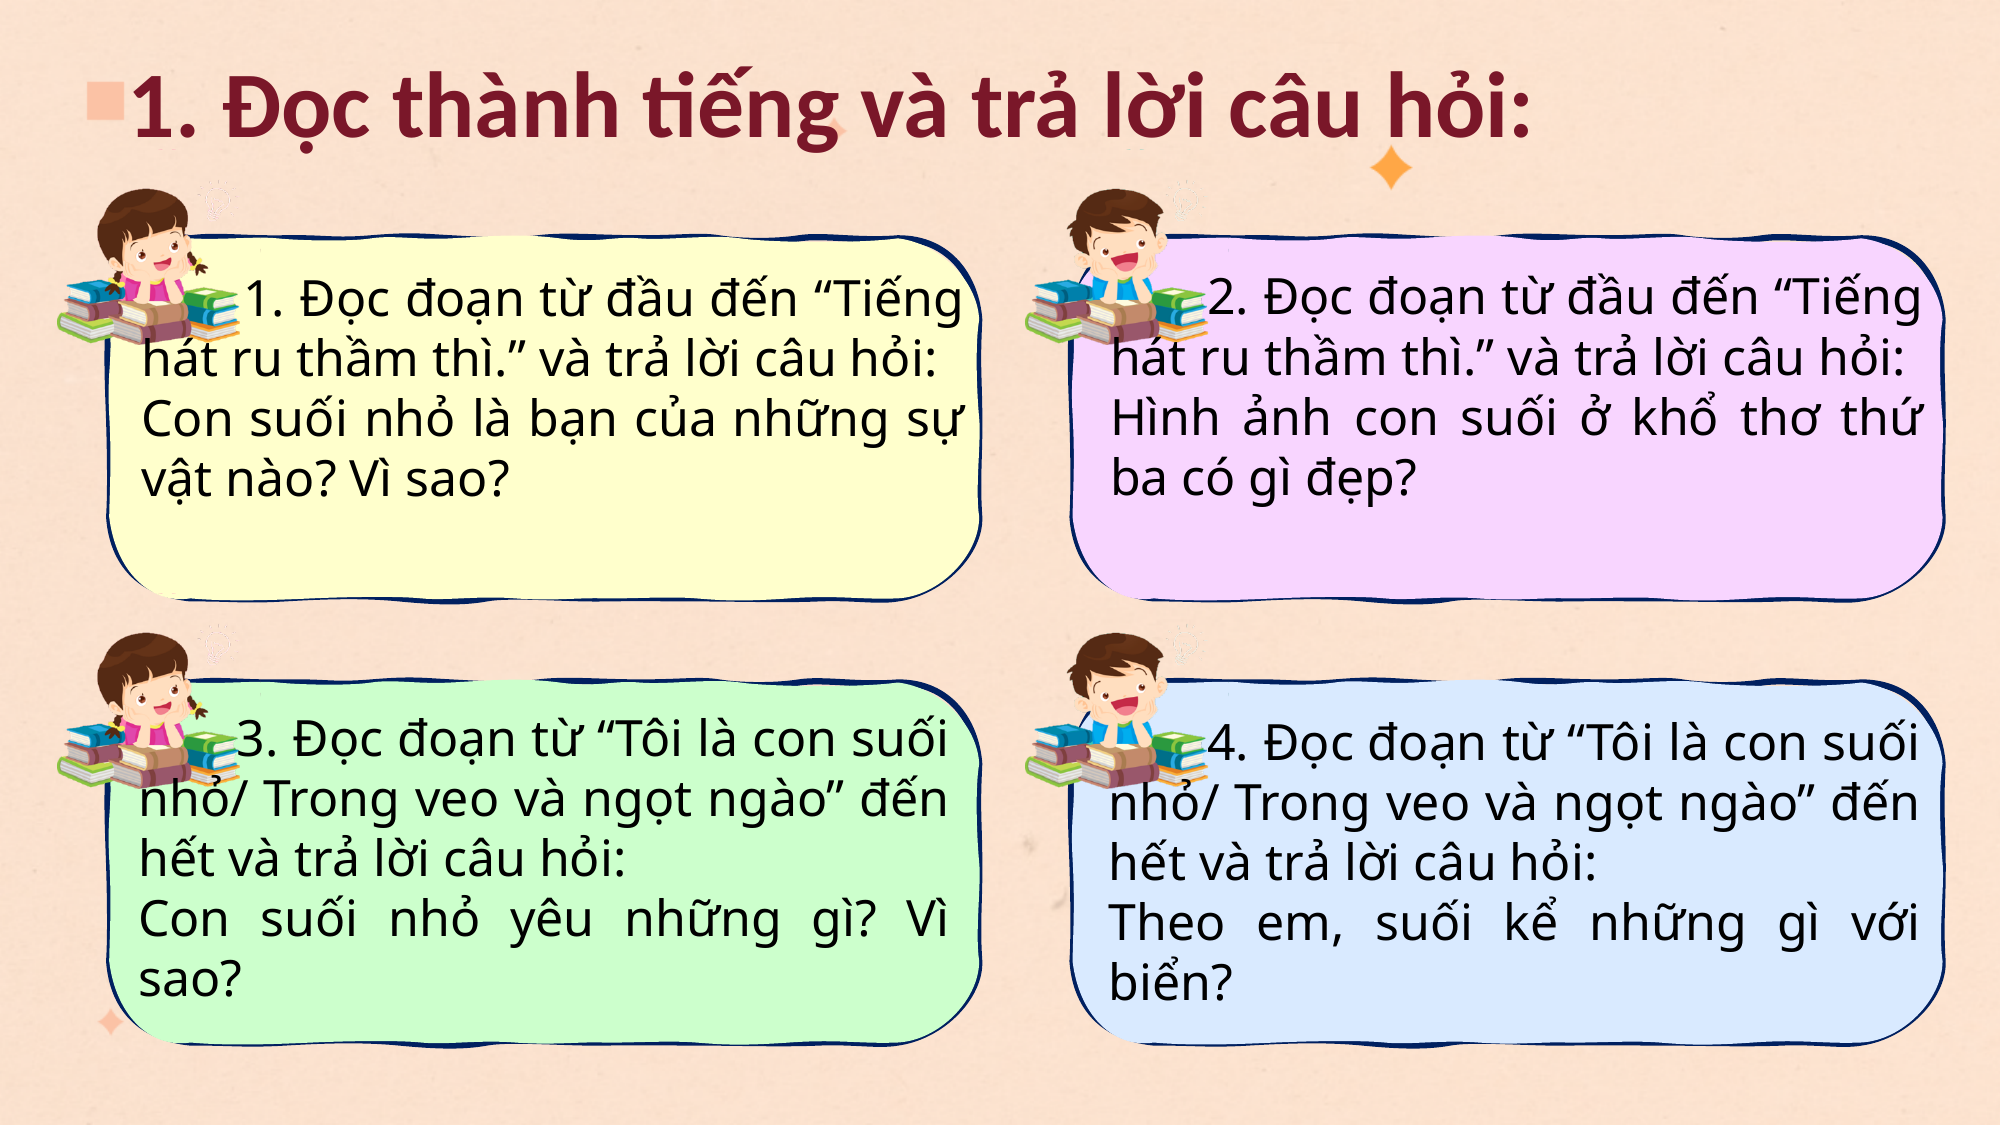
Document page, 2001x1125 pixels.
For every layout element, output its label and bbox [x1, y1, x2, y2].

text_box [57, 593, 980, 1043]
picture [0, 0, 2000, 1125]
text_box [57, 149, 980, 593]
text_box [1025, 599, 1943, 1043]
text_box [1025, 149, 1943, 599]
